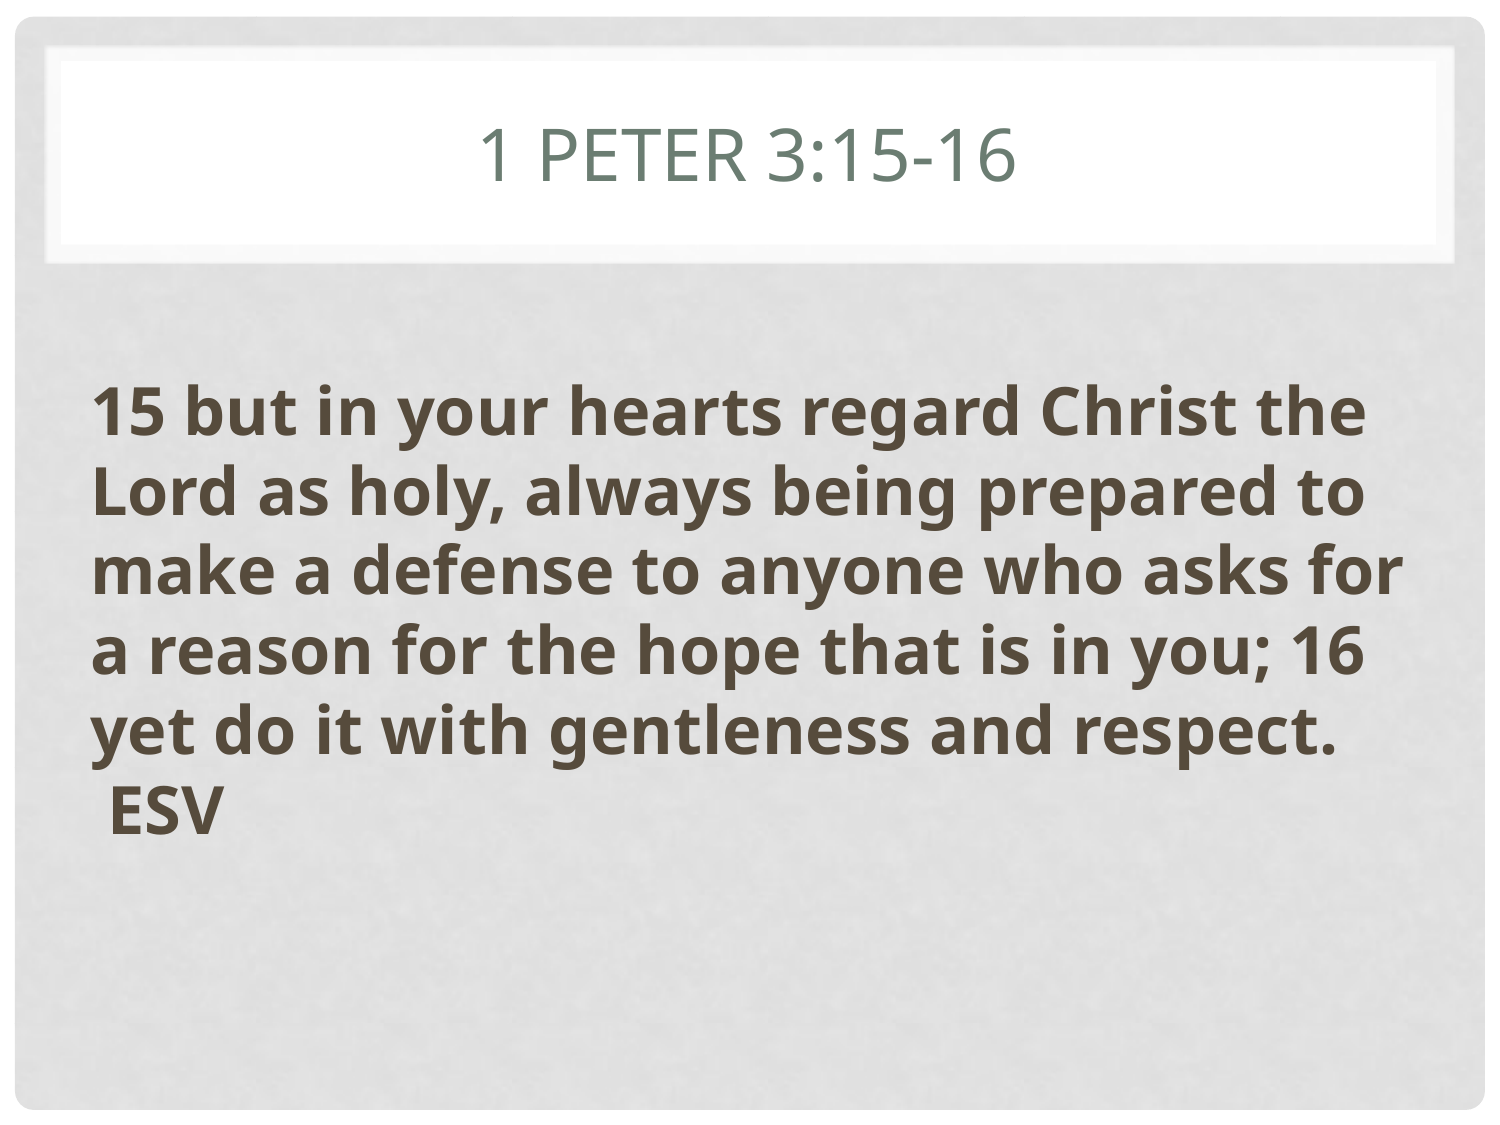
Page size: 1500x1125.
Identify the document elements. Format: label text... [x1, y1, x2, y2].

list 15 but in your hearts regard Christ the Lord as holy, always being prepared to make a defense to anyone who asks for a reason for the hope that is in you; 16 yet do it with gentleness and respect. ESV [75, 287, 1425, 1005]
title 1 Peter 3:15-16 [69, 66, 1425, 238]
